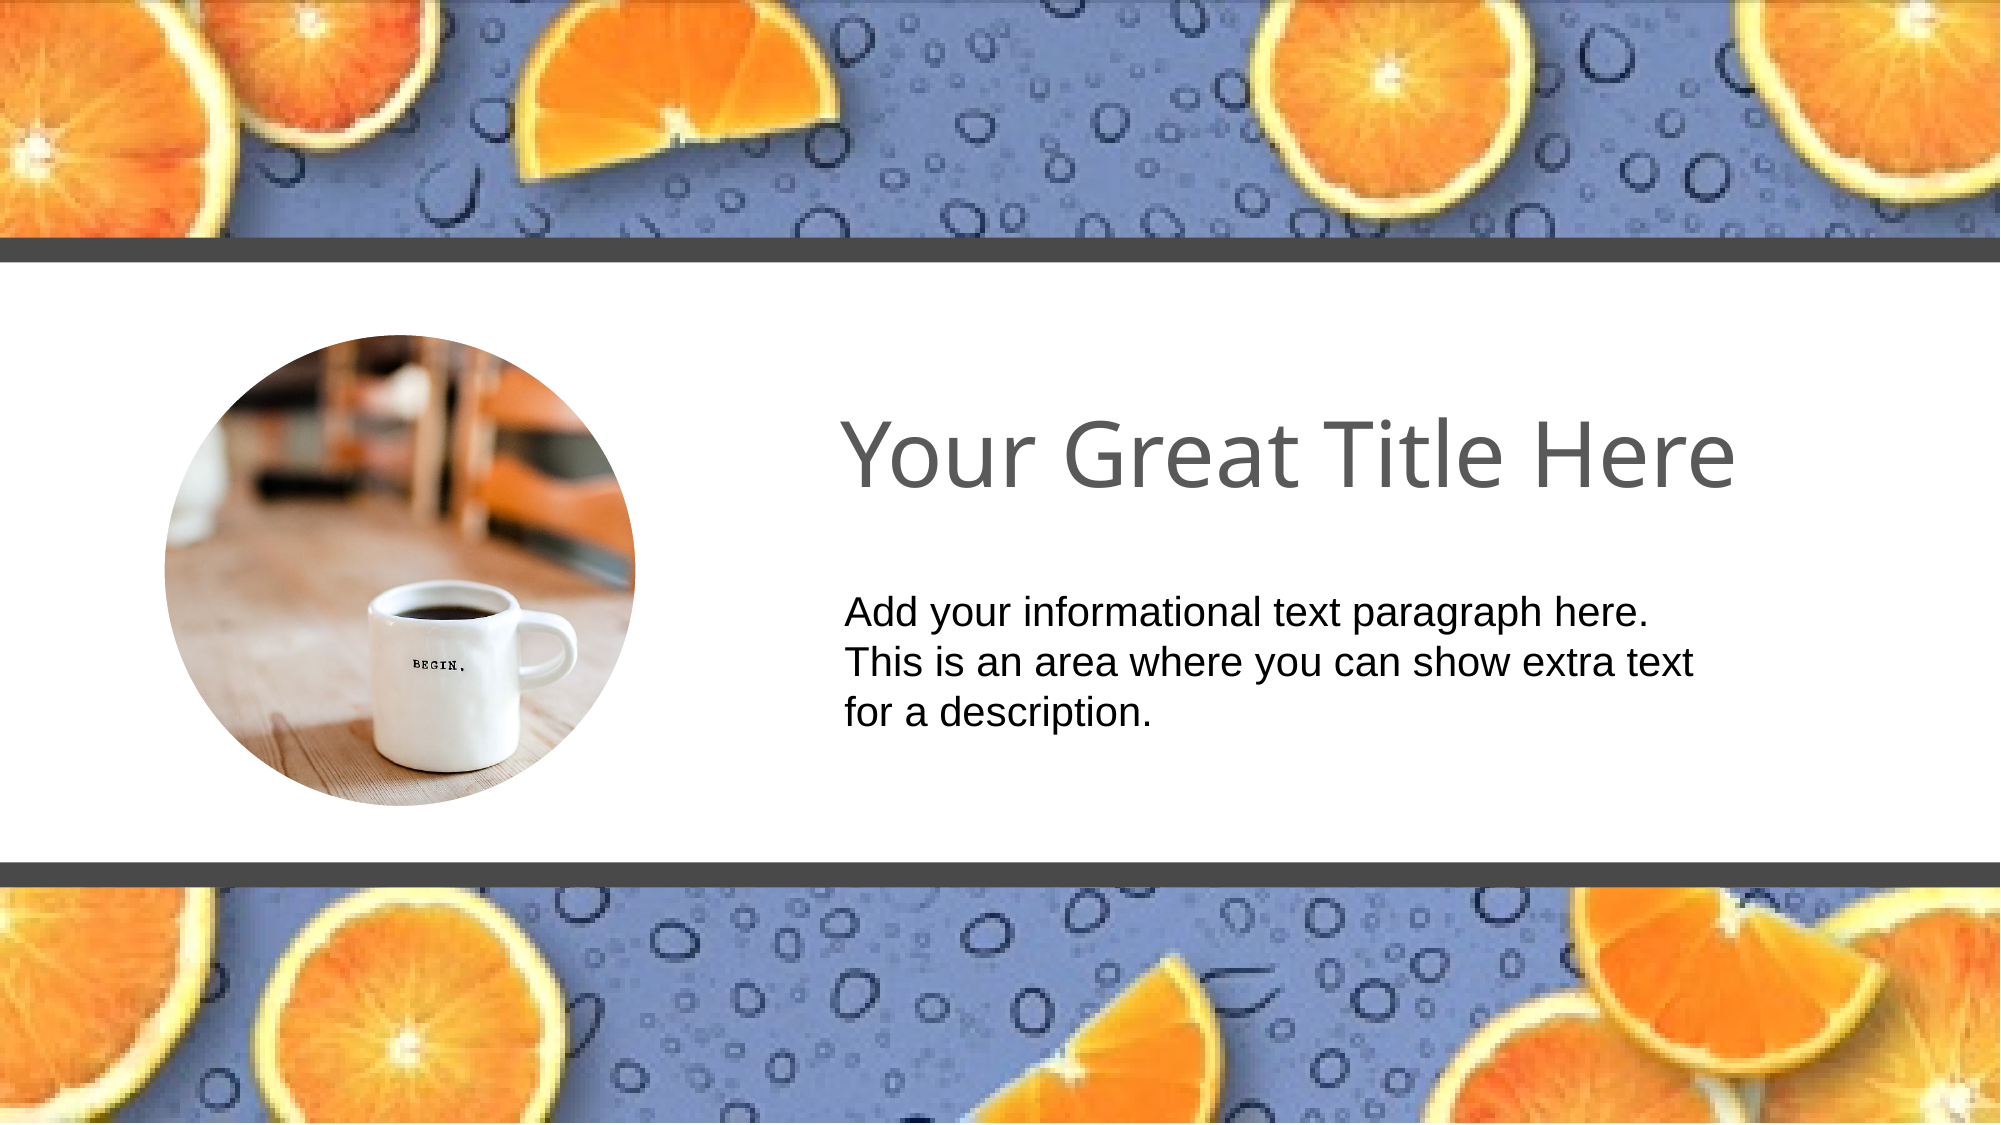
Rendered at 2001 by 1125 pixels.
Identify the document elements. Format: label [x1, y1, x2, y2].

text_box [49, 294, 751, 847]
text_box [0, 0, 2000, 1124]
